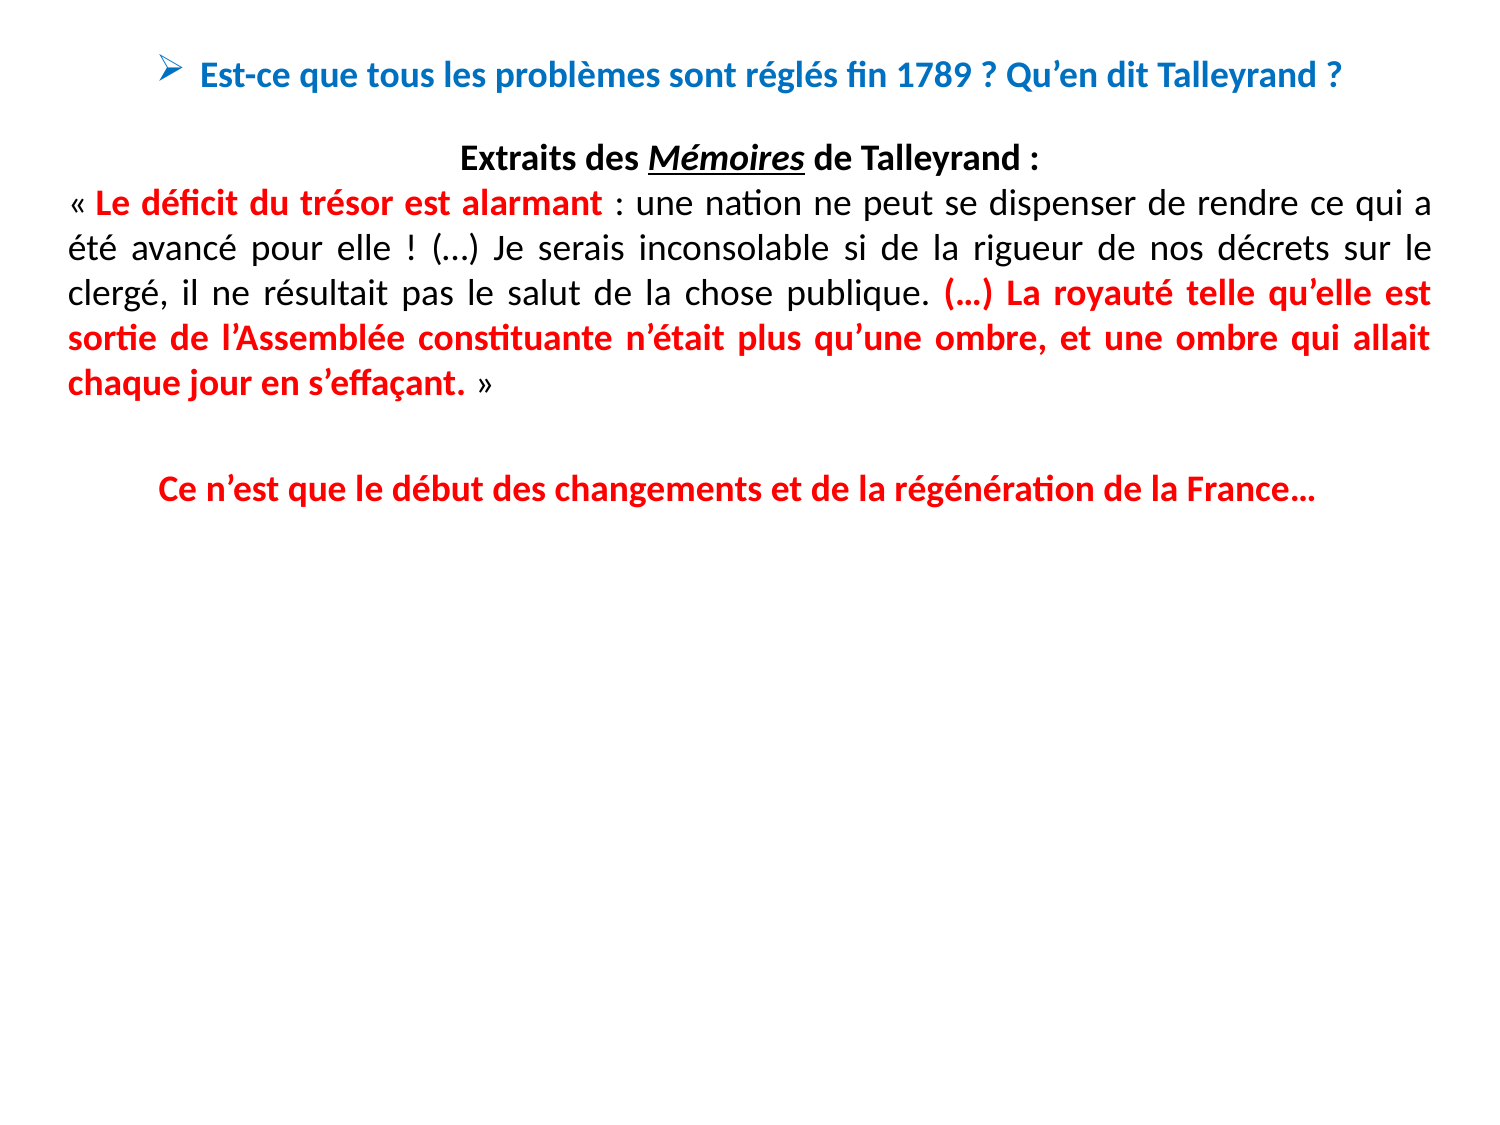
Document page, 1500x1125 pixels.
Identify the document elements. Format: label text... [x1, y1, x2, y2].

text_box Est-ce que tous les problèmes sont réglés fin 1789 ? Qu’en dit Talleyrand ? [53, 42, 1448, 103]
text_box Ce n’est que le début des changements et de la régénération de la France… [41, 456, 1436, 516]
text_box Extraits des Mémoires de Talleyrand : « Le déficit du trésor est alarmant : une nation ne peut se dispenser de rendre ce qui a été avancé pour elle ! (…) Je serais inconsolable si de la rigueur de nos décrets sur le clergé, il ne résultait pas le salut de la chose publique. (…) La royauté telle qu’elle est sortie de l’Assemblée constituante n’était plus qu’une ombre, et une ombre qui allait chaque jour en s’effaçant. » [53, 125, 1447, 411]
